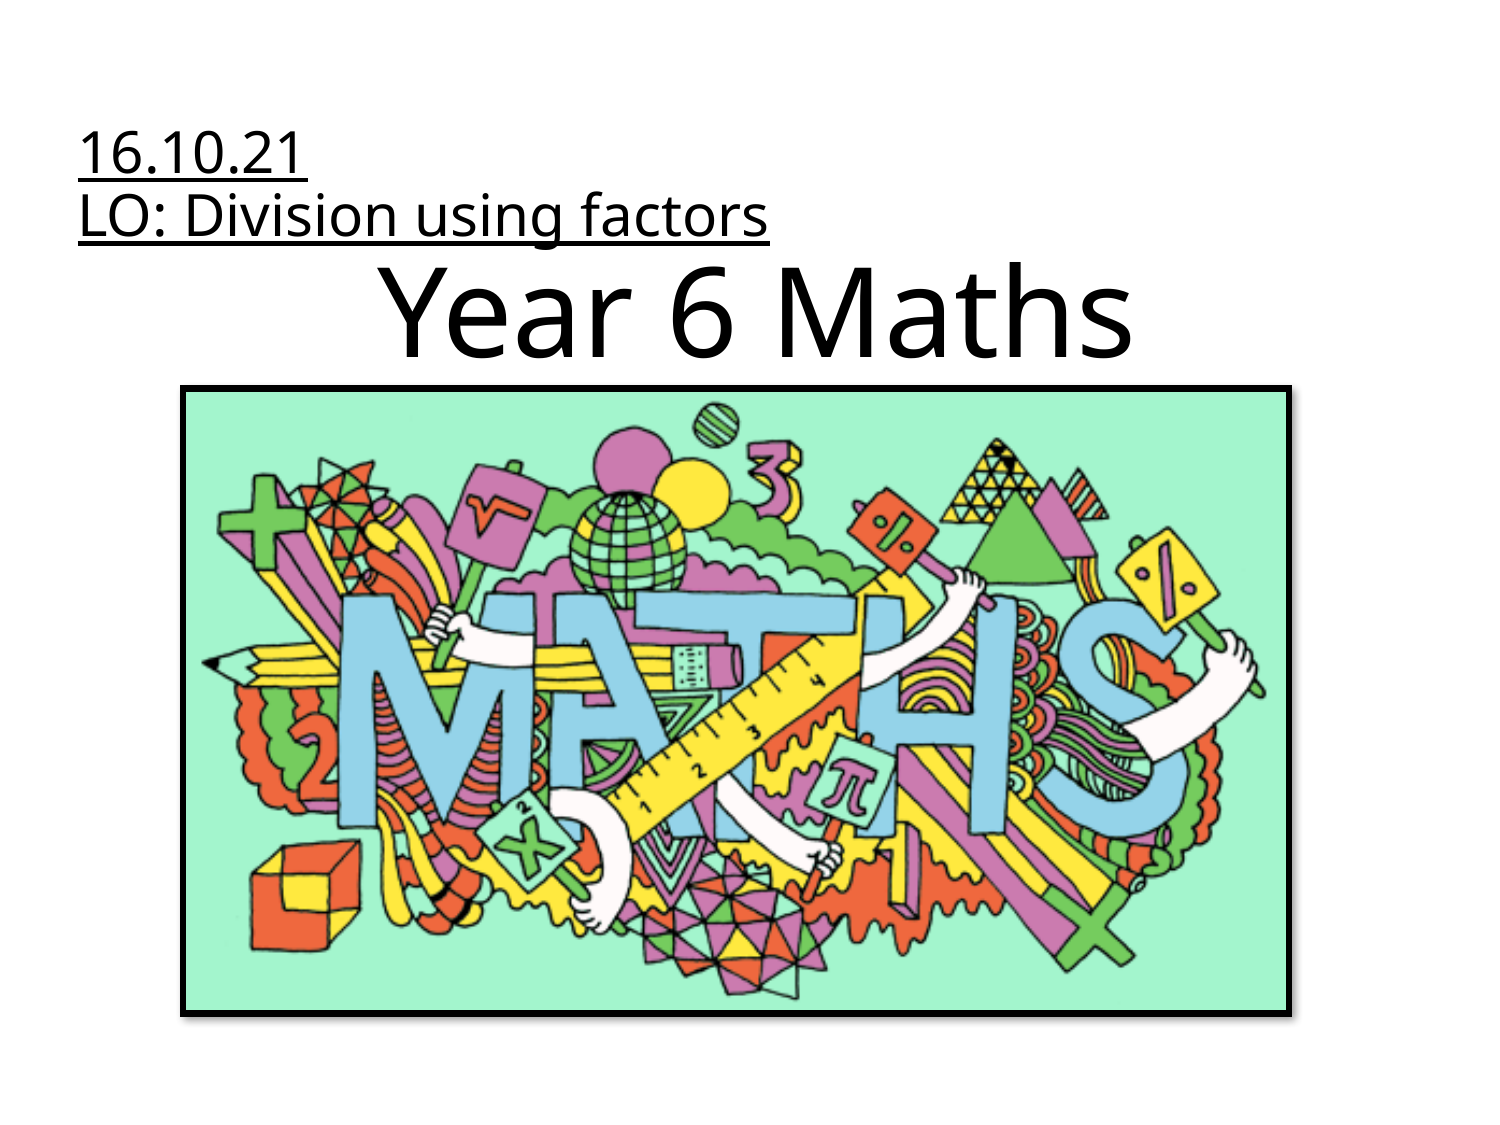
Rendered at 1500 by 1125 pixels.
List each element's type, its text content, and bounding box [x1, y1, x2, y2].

title 16.10.21 LO: Division using factors Year 6 Maths [62, 0, 1409, 392]
picture [185, 391, 1286, 1011]
